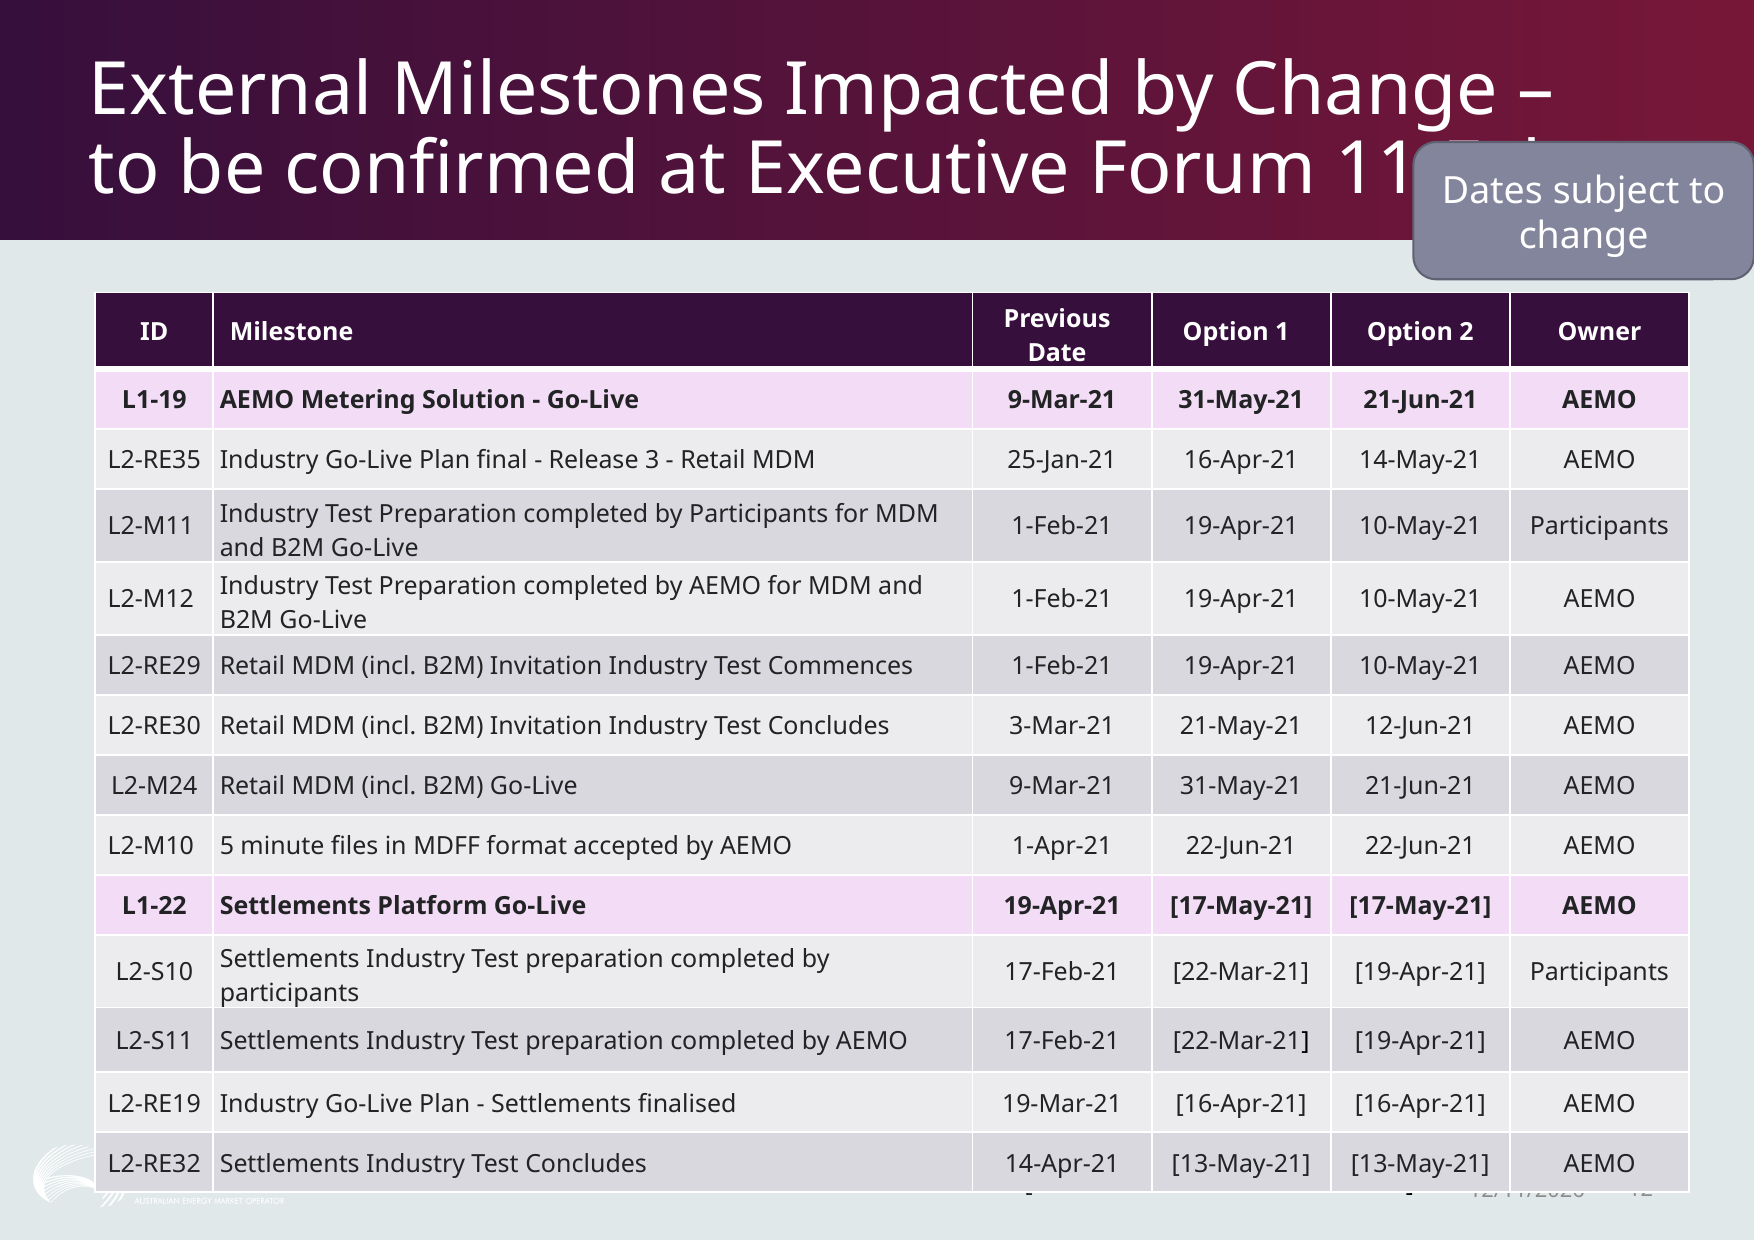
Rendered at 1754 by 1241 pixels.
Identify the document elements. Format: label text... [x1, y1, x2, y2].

table_header Previous Date [973, 293, 1151, 366]
table_cell [19-Apr-21] [1332, 1008, 1509, 1071]
table_cell Settlements Industry Test preparation completed by AEMO [214, 1008, 972, 1071]
table_cell [19-Apr-21] [1332, 936, 1509, 1007]
table_cell L2-M10 [96, 816, 212, 874]
table_cell AEMO [1511, 563, 1688, 634]
table_cell 14-May-21 [1332, 430, 1509, 488]
table_cell 9-Mar-21 [973, 372, 1151, 428]
table_cell 31-May-21 [1153, 372, 1330, 428]
table_cell AEMO Metering Solution - Go-Live [214, 372, 972, 428]
table_cell L2-RE30 [96, 696, 212, 754]
table_cell 3-Mar-21 [973, 696, 1151, 754]
table_cell Settlements Platform Go-Live [214, 876, 972, 934]
table_header Option 1 [1153, 293, 1330, 366]
table_cell L2-S10 [96, 936, 212, 1007]
table_cell L2-RE35 [96, 430, 212, 488]
table_cell 10-May-21 [1332, 563, 1509, 634]
table_cell 17-Feb-21 [973, 936, 1151, 1007]
table_cell L2-M11 [96, 490, 212, 561]
table_cell [13-May-21] [1153, 1133, 1330, 1191]
title External Milestones Impacted by Change – to be confirmed at Executive Forum 11-Feb [74, 2, 1624, 218]
table_cell 19-Apr-21 [1153, 563, 1330, 634]
table_cell [17-May-21] [1332, 876, 1509, 934]
table_cell Retail MDM (incl. B2M) Invitation Industry Test Concludes [214, 696, 972, 754]
table_cell L1-19 [96, 372, 212, 428]
table_cell AEMO [1511, 696, 1688, 754]
table_cell 1-Apr-21 [973, 816, 1151, 874]
table_cell L2-RE32 [96, 1133, 212, 1191]
table_cell 19-Apr-21 [1153, 636, 1330, 694]
table_cell L1-22 [96, 876, 212, 934]
table_cell AEMO [1511, 1133, 1688, 1191]
table_cell AEMO [1511, 372, 1688, 428]
table_cell 1-Feb-21 [973, 563, 1151, 634]
table_cell Participants [1511, 936, 1688, 1007]
table_cell [16-Apr-21] [1153, 1073, 1330, 1131]
table_cell 22-Jun-21 [1153, 816, 1330, 874]
table_cell Retail MDM (incl. B2M) Invitation Industry Test Commences [214, 636, 972, 694]
table_cell Participants [1511, 490, 1688, 561]
table_cell Industry Go-Live Plan final - Release 3 - Retail MDM [214, 430, 972, 488]
text_box Dates subject to change [1412, 140, 1754, 281]
table_cell 12-Jun-21 [1332, 696, 1509, 754]
table_cell 31-May-21 [1153, 756, 1330, 814]
table_cell [13-May-21] [1332, 1133, 1509, 1191]
table_cell [22-Mar-21] [1153, 1008, 1330, 1071]
table_cell 10-May-21 [1332, 636, 1509, 694]
table_cell Industry Test Preparation completed by Participants for MDM and B2M Go-Live [214, 490, 972, 561]
table_cell 19-Mar-21 [973, 1073, 1151, 1131]
table_cell [17-May-21] [1153, 876, 1330, 934]
table_cell L2-RE19 [96, 1073, 212, 1131]
table_cell [22-Mar-21] [1153, 936, 1330, 1007]
table_cell 5 minute files in MDFF format accepted by AEMO [214, 816, 972, 874]
table_cell L2-S11 [96, 1008, 212, 1071]
table_cell 21-Jun-21 [1332, 756, 1509, 814]
table_cell 1-Feb-21 [973, 636, 1151, 694]
table_cell L2-M12 [96, 563, 212, 634]
table_cell 16-Apr-21 [1153, 430, 1330, 488]
table_cell AEMO [1511, 876, 1688, 934]
table_cell 22-Jun-21 [1332, 816, 1509, 874]
table_cell AEMO [1511, 816, 1688, 874]
table_cell Retail MDM (incl. B2M) Go-Live [214, 756, 972, 814]
table_cell Industry Go-Live Plan - Settlements finalised [214, 1073, 972, 1131]
table_cell 19-Apr-21 [973, 876, 1151, 934]
table_header Option 2 [1332, 293, 1509, 366]
table_cell AEMO [1511, 1073, 1688, 1131]
text_box [Settlements dates under review] [1009, 1193, 1429, 1205]
table_cell 9-Mar-21 [973, 756, 1151, 814]
table_cell L2-RE29 [96, 636, 212, 694]
table_header ID [96, 293, 212, 366]
table_cell 19-Apr-21 [1153, 490, 1330, 561]
table_cell AEMO [1511, 756, 1688, 814]
table_cell AEMO [1511, 636, 1688, 694]
table_cell 25-Jan-21 [973, 430, 1151, 488]
table_cell 10-May-21 [1332, 490, 1509, 561]
table_cell 21-May-21 [1153, 696, 1330, 754]
picture [33, 1124, 284, 1207]
table_cell 14-Apr-21 [973, 1133, 1151, 1191]
table_cell AEMO [1511, 430, 1688, 488]
table_cell AEMO [1511, 1008, 1688, 1071]
table_cell Settlements Industry Test preparation completed by participants [214, 936, 972, 1007]
table_cell Industry Test Preparation completed by AEMO for MDM and B2M Go-Live [214, 563, 972, 634]
table_cell L2-M24 [96, 756, 212, 814]
table_header Owner [1511, 293, 1688, 366]
table_cell 1-Feb-21 [973, 490, 1151, 561]
table_cell [16-Apr-21] [1332, 1073, 1509, 1131]
slide_number 12 [1590, 1193, 1669, 1222]
table_cell 21-Jun-21 [1332, 372, 1509, 428]
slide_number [1453, 1193, 1690, 1224]
table_cell Settlements Industry Test Concludes [214, 1133, 972, 1191]
table_cell 17-Feb-21 [973, 1008, 1151, 1071]
table_header Milestone [214, 293, 972, 366]
